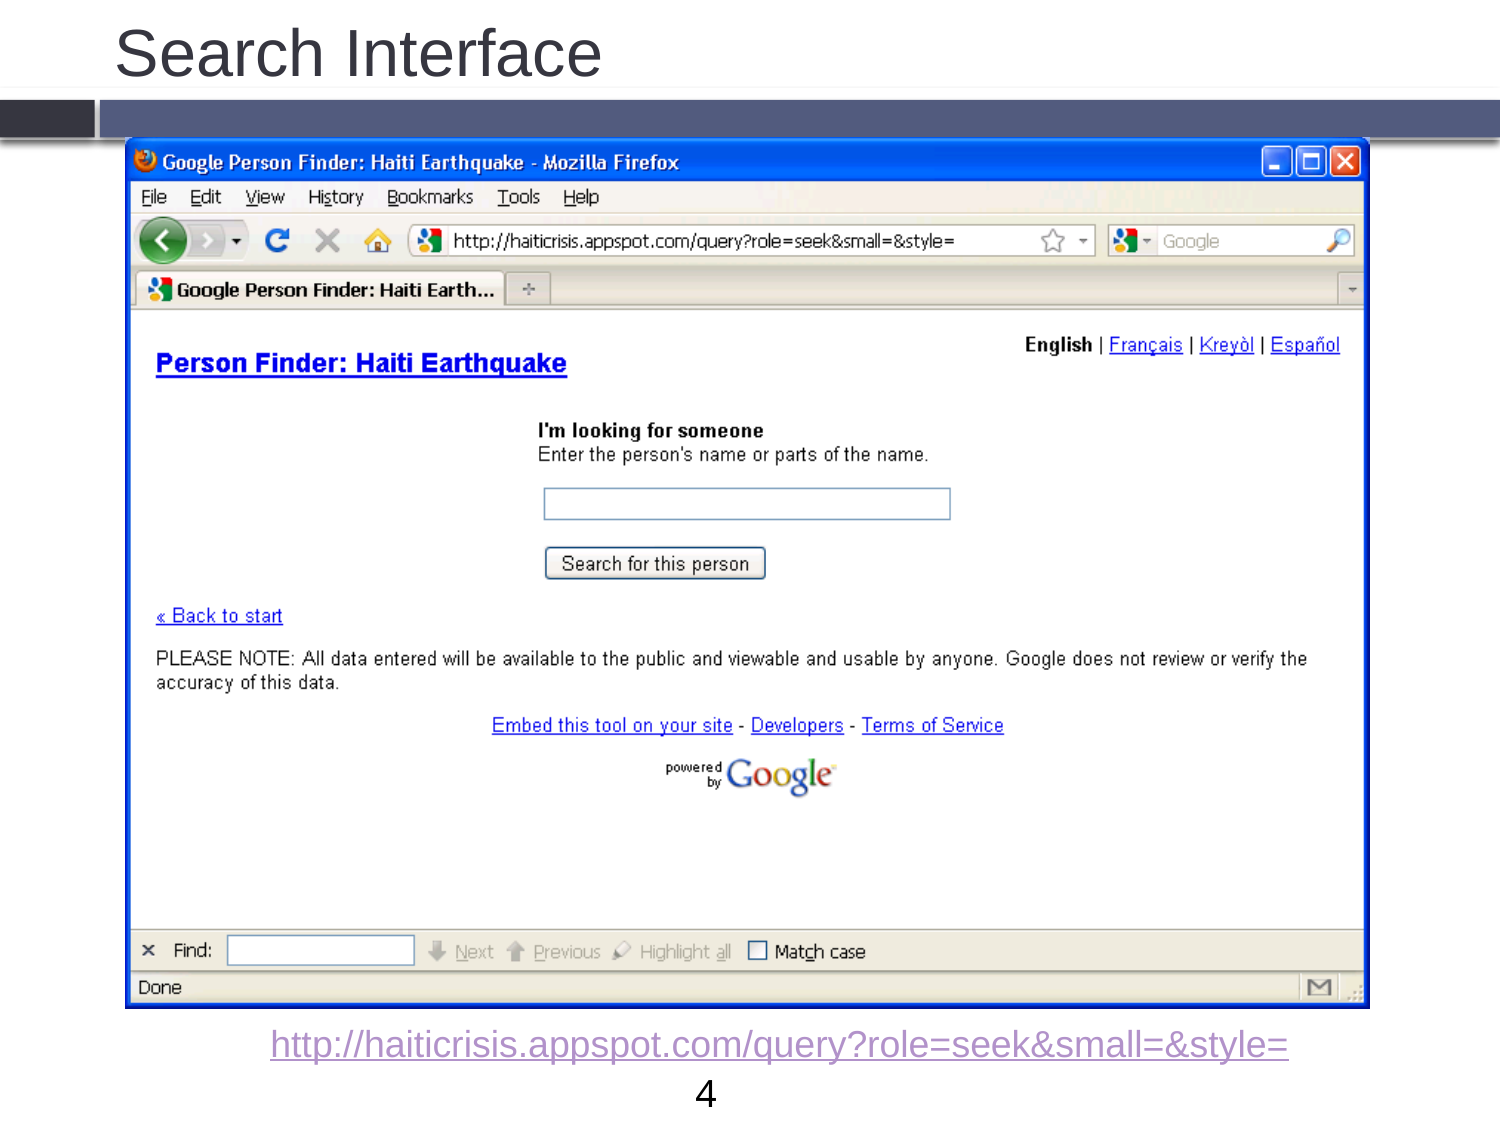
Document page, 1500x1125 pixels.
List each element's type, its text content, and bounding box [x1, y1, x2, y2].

title Search Interface [99, 0, 1300, 100]
slide_number 4 [637, 1062, 775, 1125]
text_box http://haiticrisis.appspot.com/query?role=seek&small=&style= [255, 1022, 1305, 1073]
picture [124, 137, 1370, 1010]
